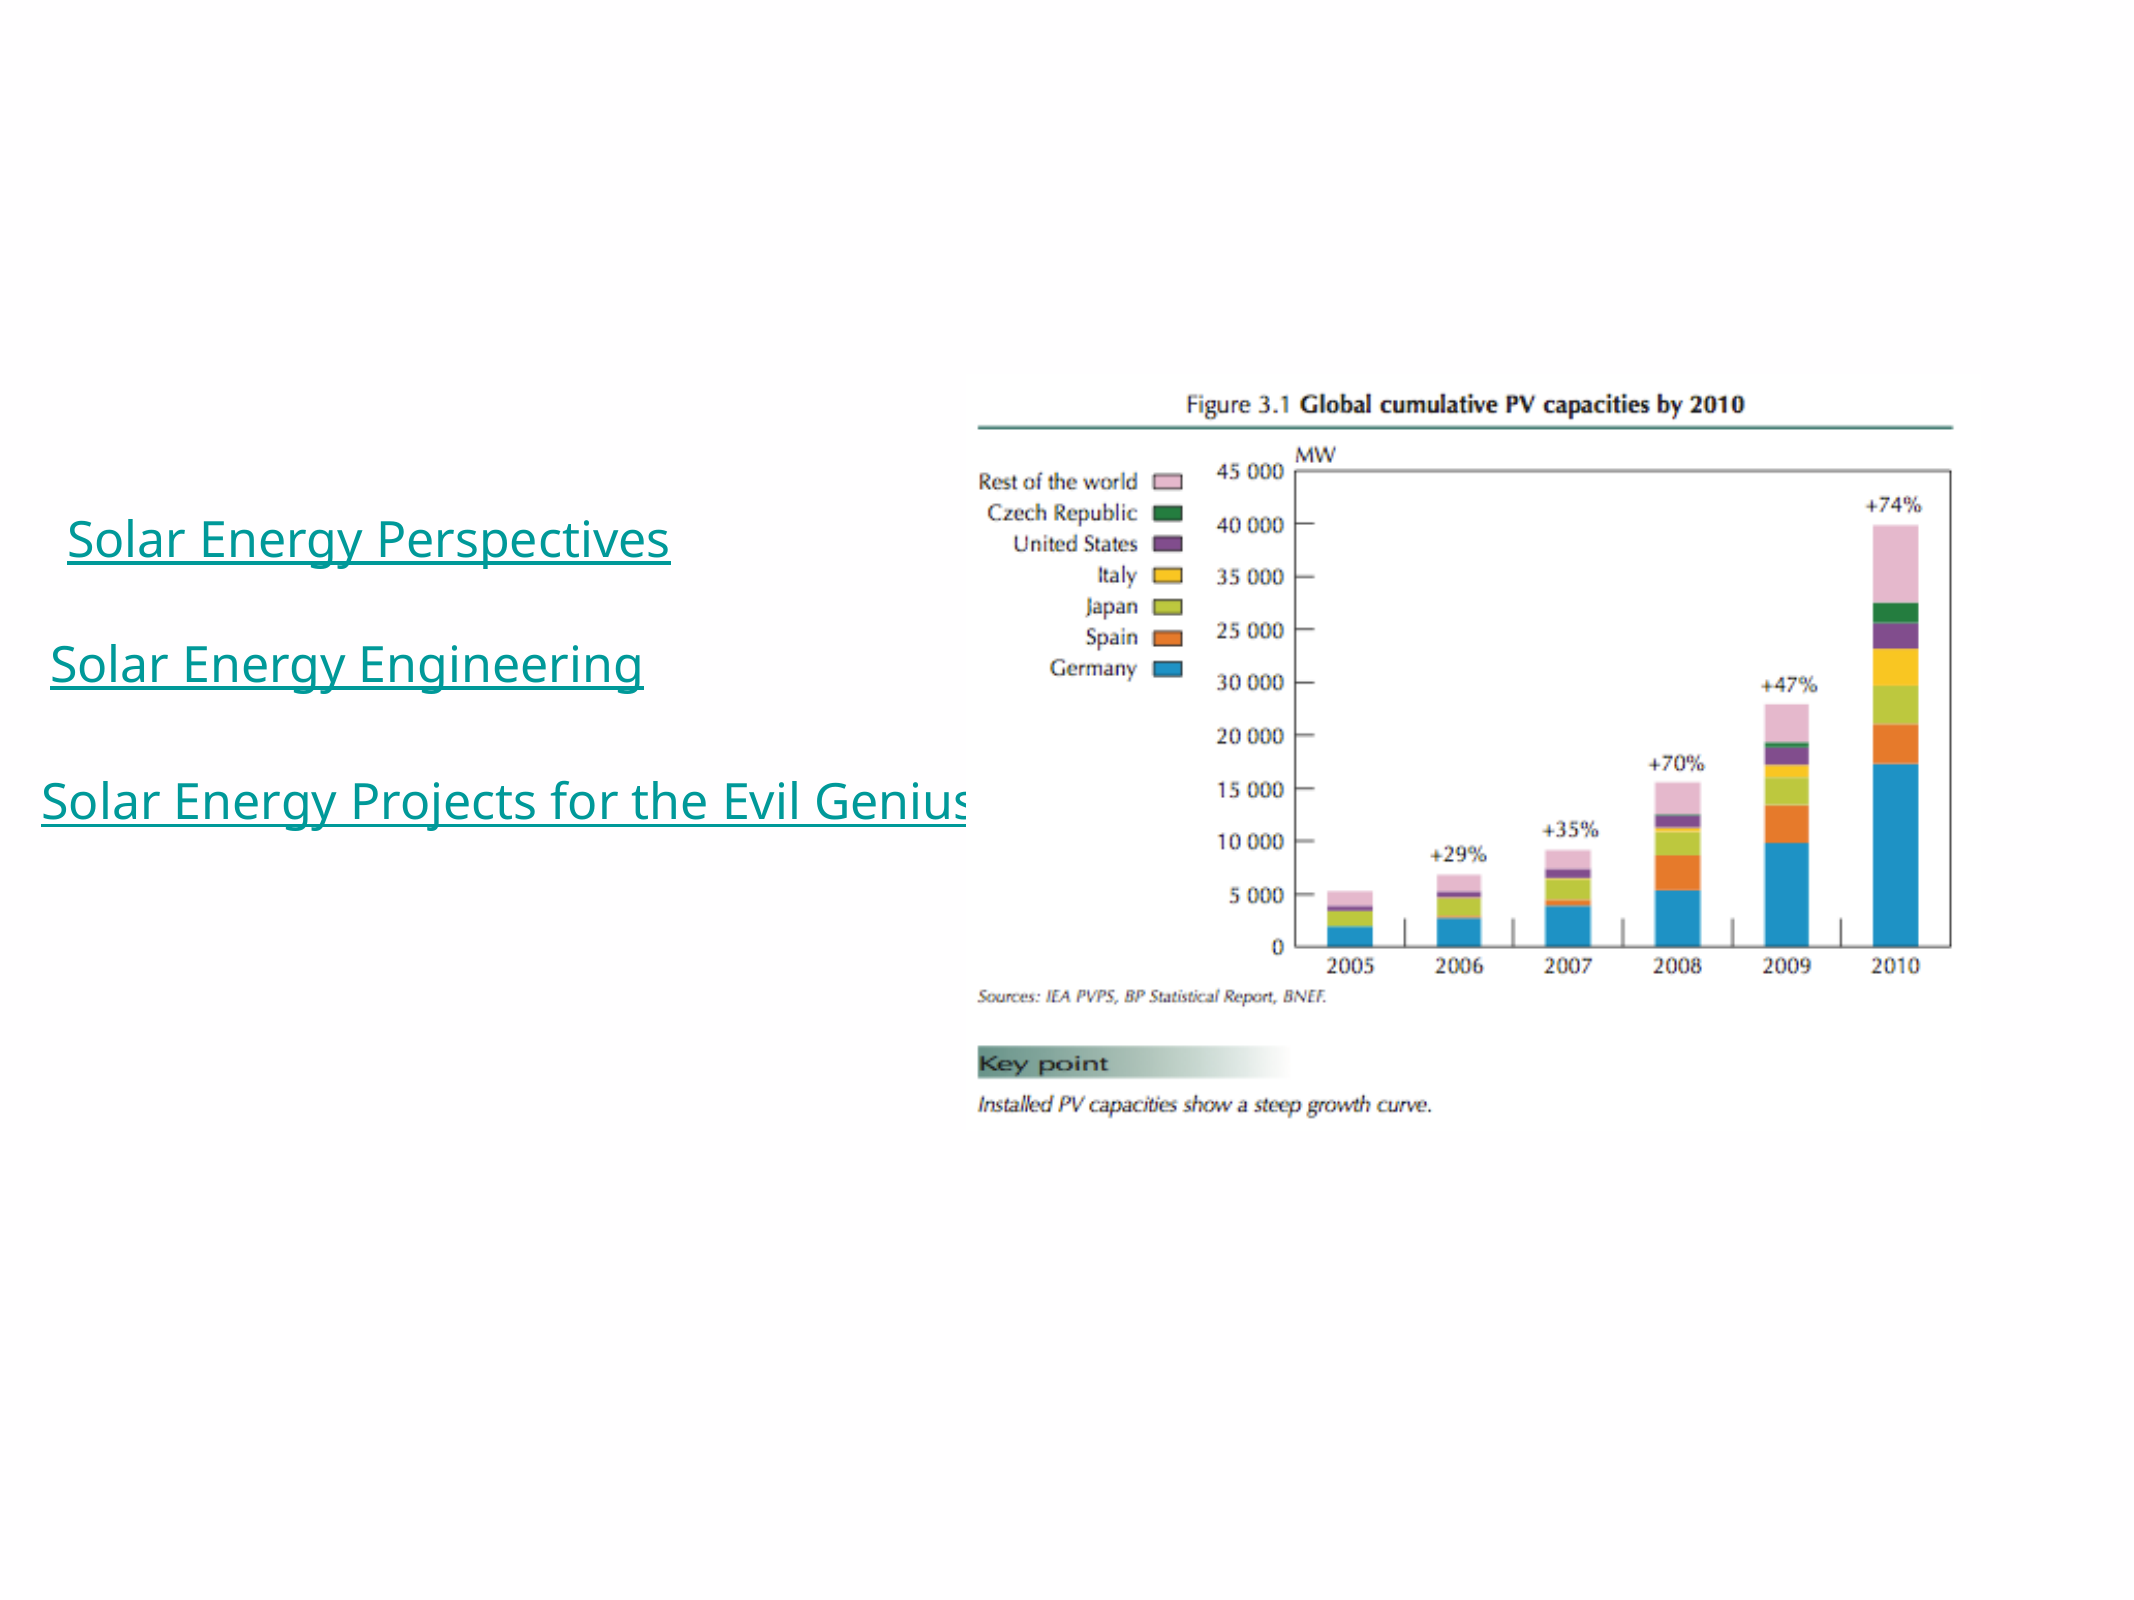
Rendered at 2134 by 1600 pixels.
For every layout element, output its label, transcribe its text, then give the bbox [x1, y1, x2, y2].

text_box Solar Energy Projects for the Evil Genius [26, 762, 961, 846]
picture [966, 374, 1981, 1131]
text_box Solar Energy Perspectives [39, 499, 687, 583]
text_box Solar Energy Engineering [35, 624, 660, 708]
